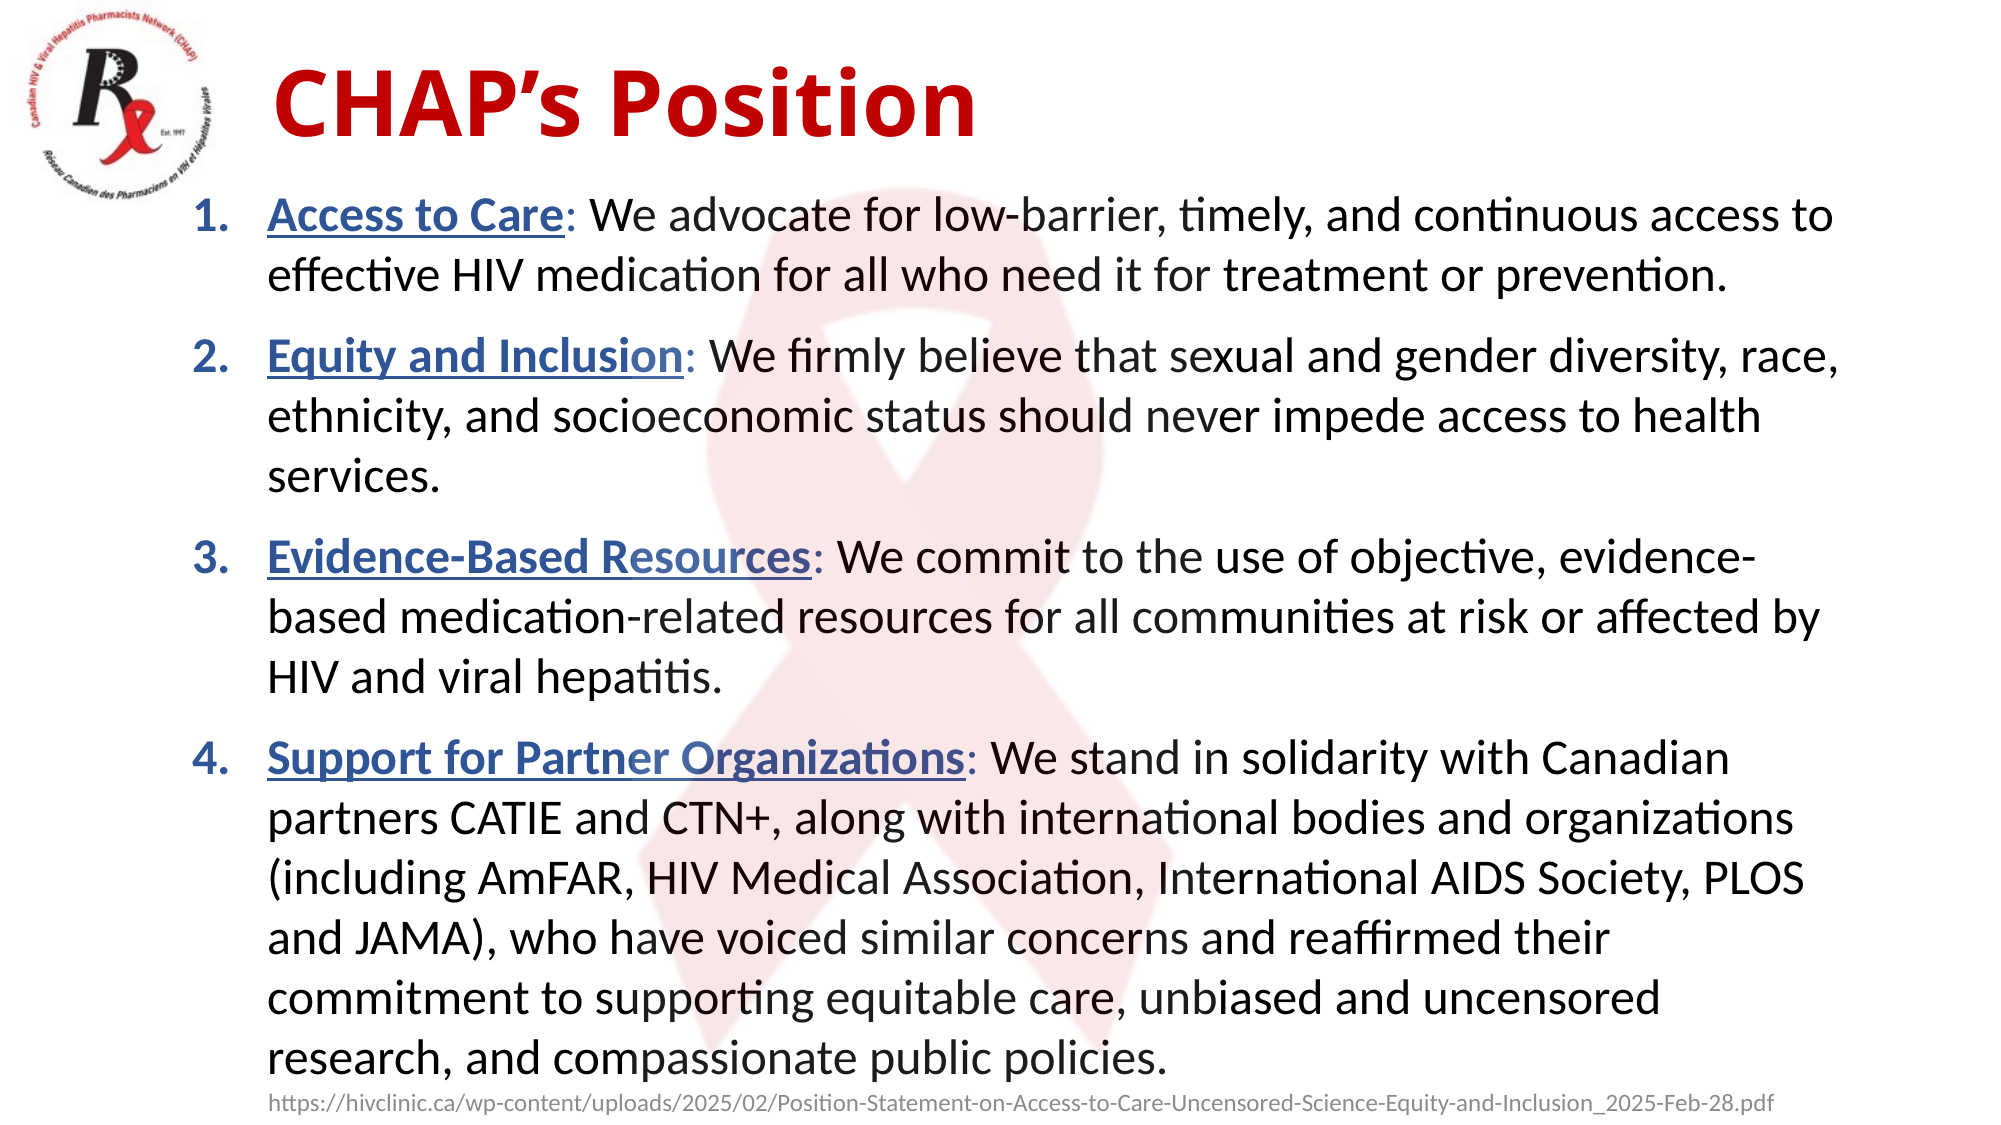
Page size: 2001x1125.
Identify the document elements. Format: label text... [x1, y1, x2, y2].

picture [9, 0, 233, 213]
list Access to Care: We advocate for low-barrier, timely, and continuous access to effective HIV medication for all who need it for treatment or prevention. Equity and Inclusion: We firmly believe that sexual and gender diversity, race, ethnicity, and socioeconomic status should never impede access to health services. Evidence-Based Resources: We commit to the use of objective, evidence-based medication-related resources for all communities at risk or affected by HIV and viral hepatitis. Support for Partner Organizations: We stand in solidarity with Canadian partners CATIE and CTN+, along with international bodies and organizations (including AmFAR, HIV Medical Association, International AIDS Society, PLOS and JAMA), who have voiced similar concerns and reaffirmed their commitment to supporting equitable care, unbiased and uncensored research, and compassionate public policies. [1217, 174, 1870, 888]
list Access to Care: We advocate for low-barrier, timely, and continuous access to effective HIV medication for all who need it for treatment or prevention. Equity and Inclusion: We firmly believe that sexual and gender diversity, race, ethnicity, and socioeconomic status should never impede access to health services. Evidence-Based Resources: We commit to the use of objective, evidence-based medication-related resources for all communities at risk or affected by HIV and viral hepatitis. Support for Partner Organizations: We stand in solidarity with Canadian partners CATIE and CTN+, along with international bodies and organizations (including AmFAR, HIV Medical Association, International AIDS Society, PLOS and JAMA), who have voiced similar concerns and reaffirmed their commitment to supporting equitable care, unbiased and uncensored research, and compassionate public policies. [176, 174, 631, 888]
title CHAP’s Position [256, 23, 1887, 190]
picture [631, 137, 1217, 1125]
footer https://hivclinic.ca/wp-content/uploads/2025/02/Position-Statement-on-Access-to-Care-Uncensored-Science-Equity-and-Inclusion_2025-Feb-28.pdf [206, 1096, 631, 1125]
footer https://hivclinic.ca/wp-content/uploads/2025/02/Position-Statement-on-Access-to-Care-Uncensored-Science-Equity-and-Inclusion_2025-Feb-28.pdf [1217, 1096, 1840, 1125]
